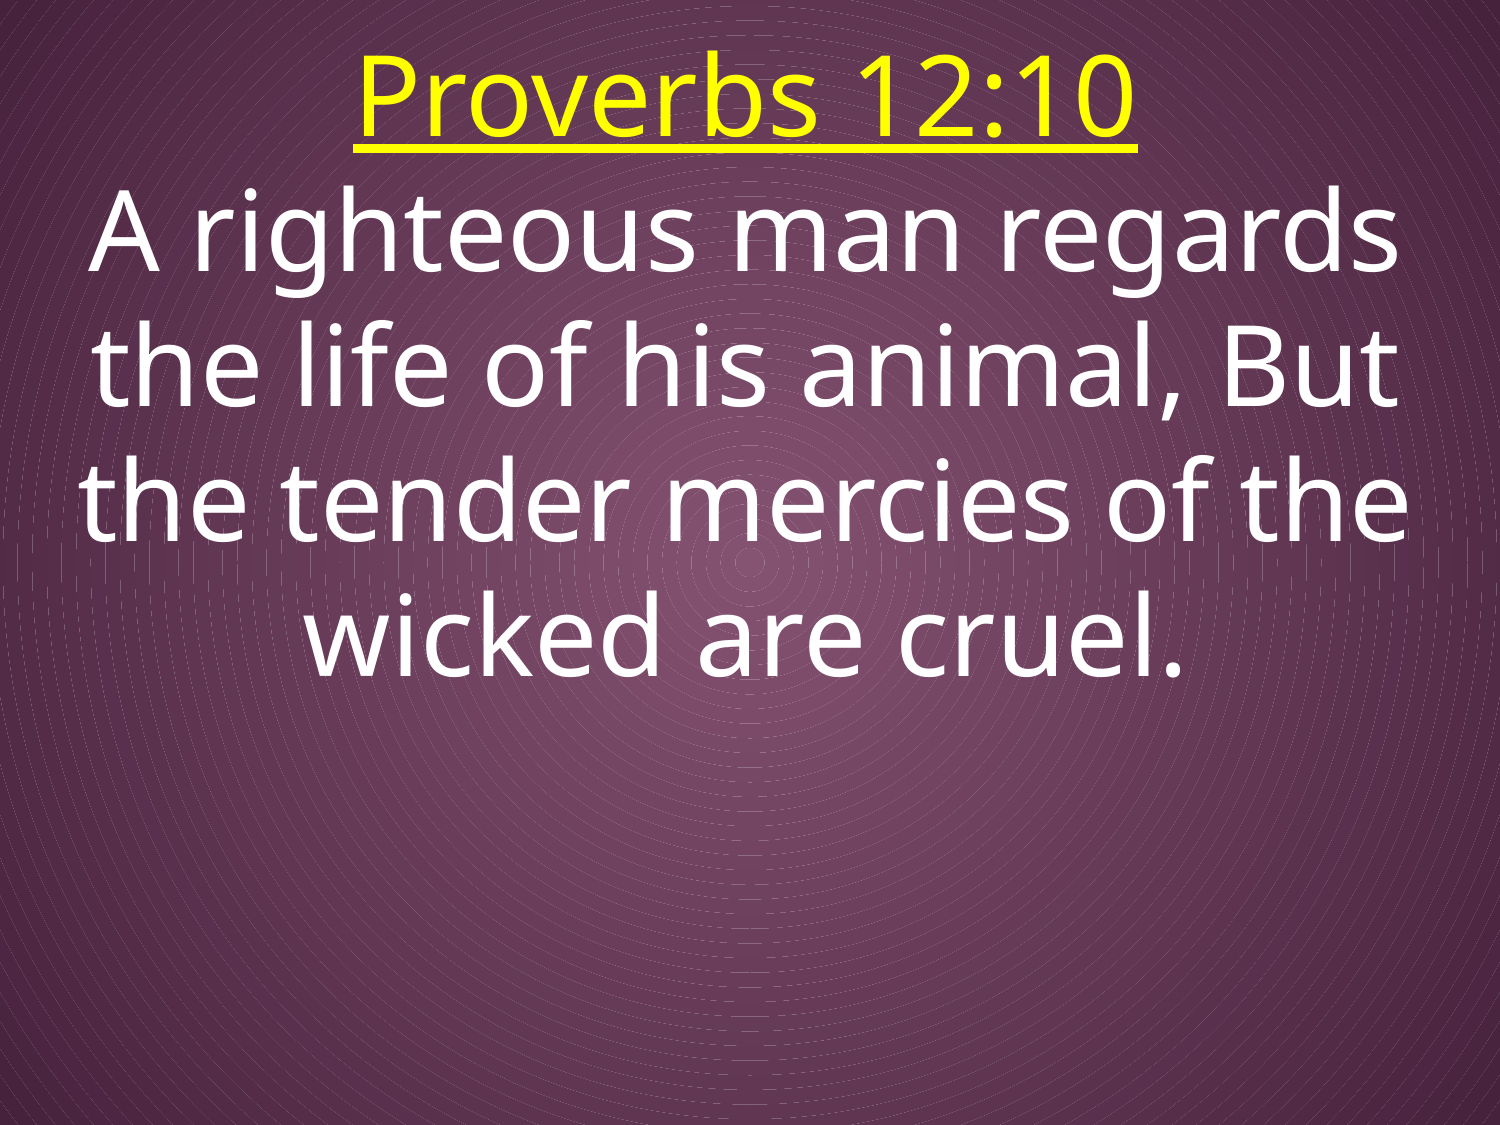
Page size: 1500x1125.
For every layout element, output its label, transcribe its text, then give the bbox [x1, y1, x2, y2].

text_box Proverbs 12:10 A righteous man regards the life of his animal, But the tender mercies of the wicked are cruel. [31, 16, 1461, 706]
